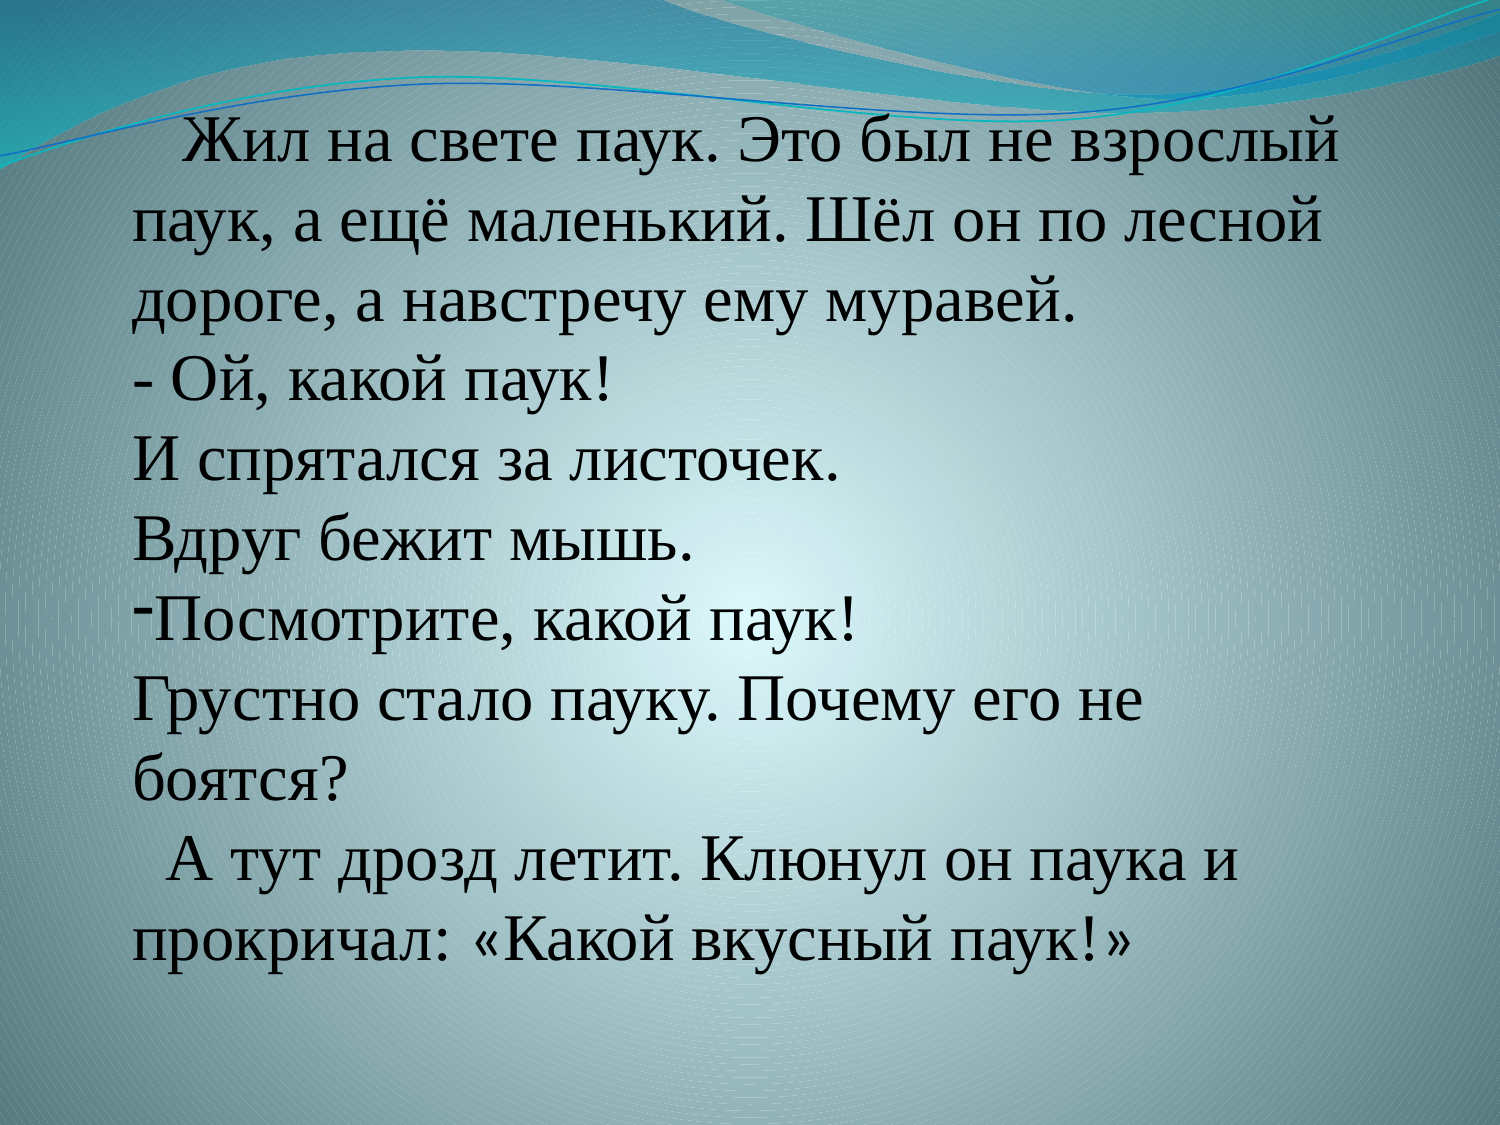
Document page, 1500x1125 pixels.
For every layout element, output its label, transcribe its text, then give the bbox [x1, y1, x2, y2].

text_box Жил на свете паук. Это был не взрослый паук, а ещё маленький. Шёл он по лесной дороге, а навстречу ему муравей. - Ой, какой паук! И спрятался за листочек. Вдруг бежит мышь. Посмотрите, какой паук! Грустно стало пауку. Почему его не боятся? А тут дрозд летит. Клюнул он паука и прокричал: «Какой вкусный паук!» [117, 86, 1360, 1027]
